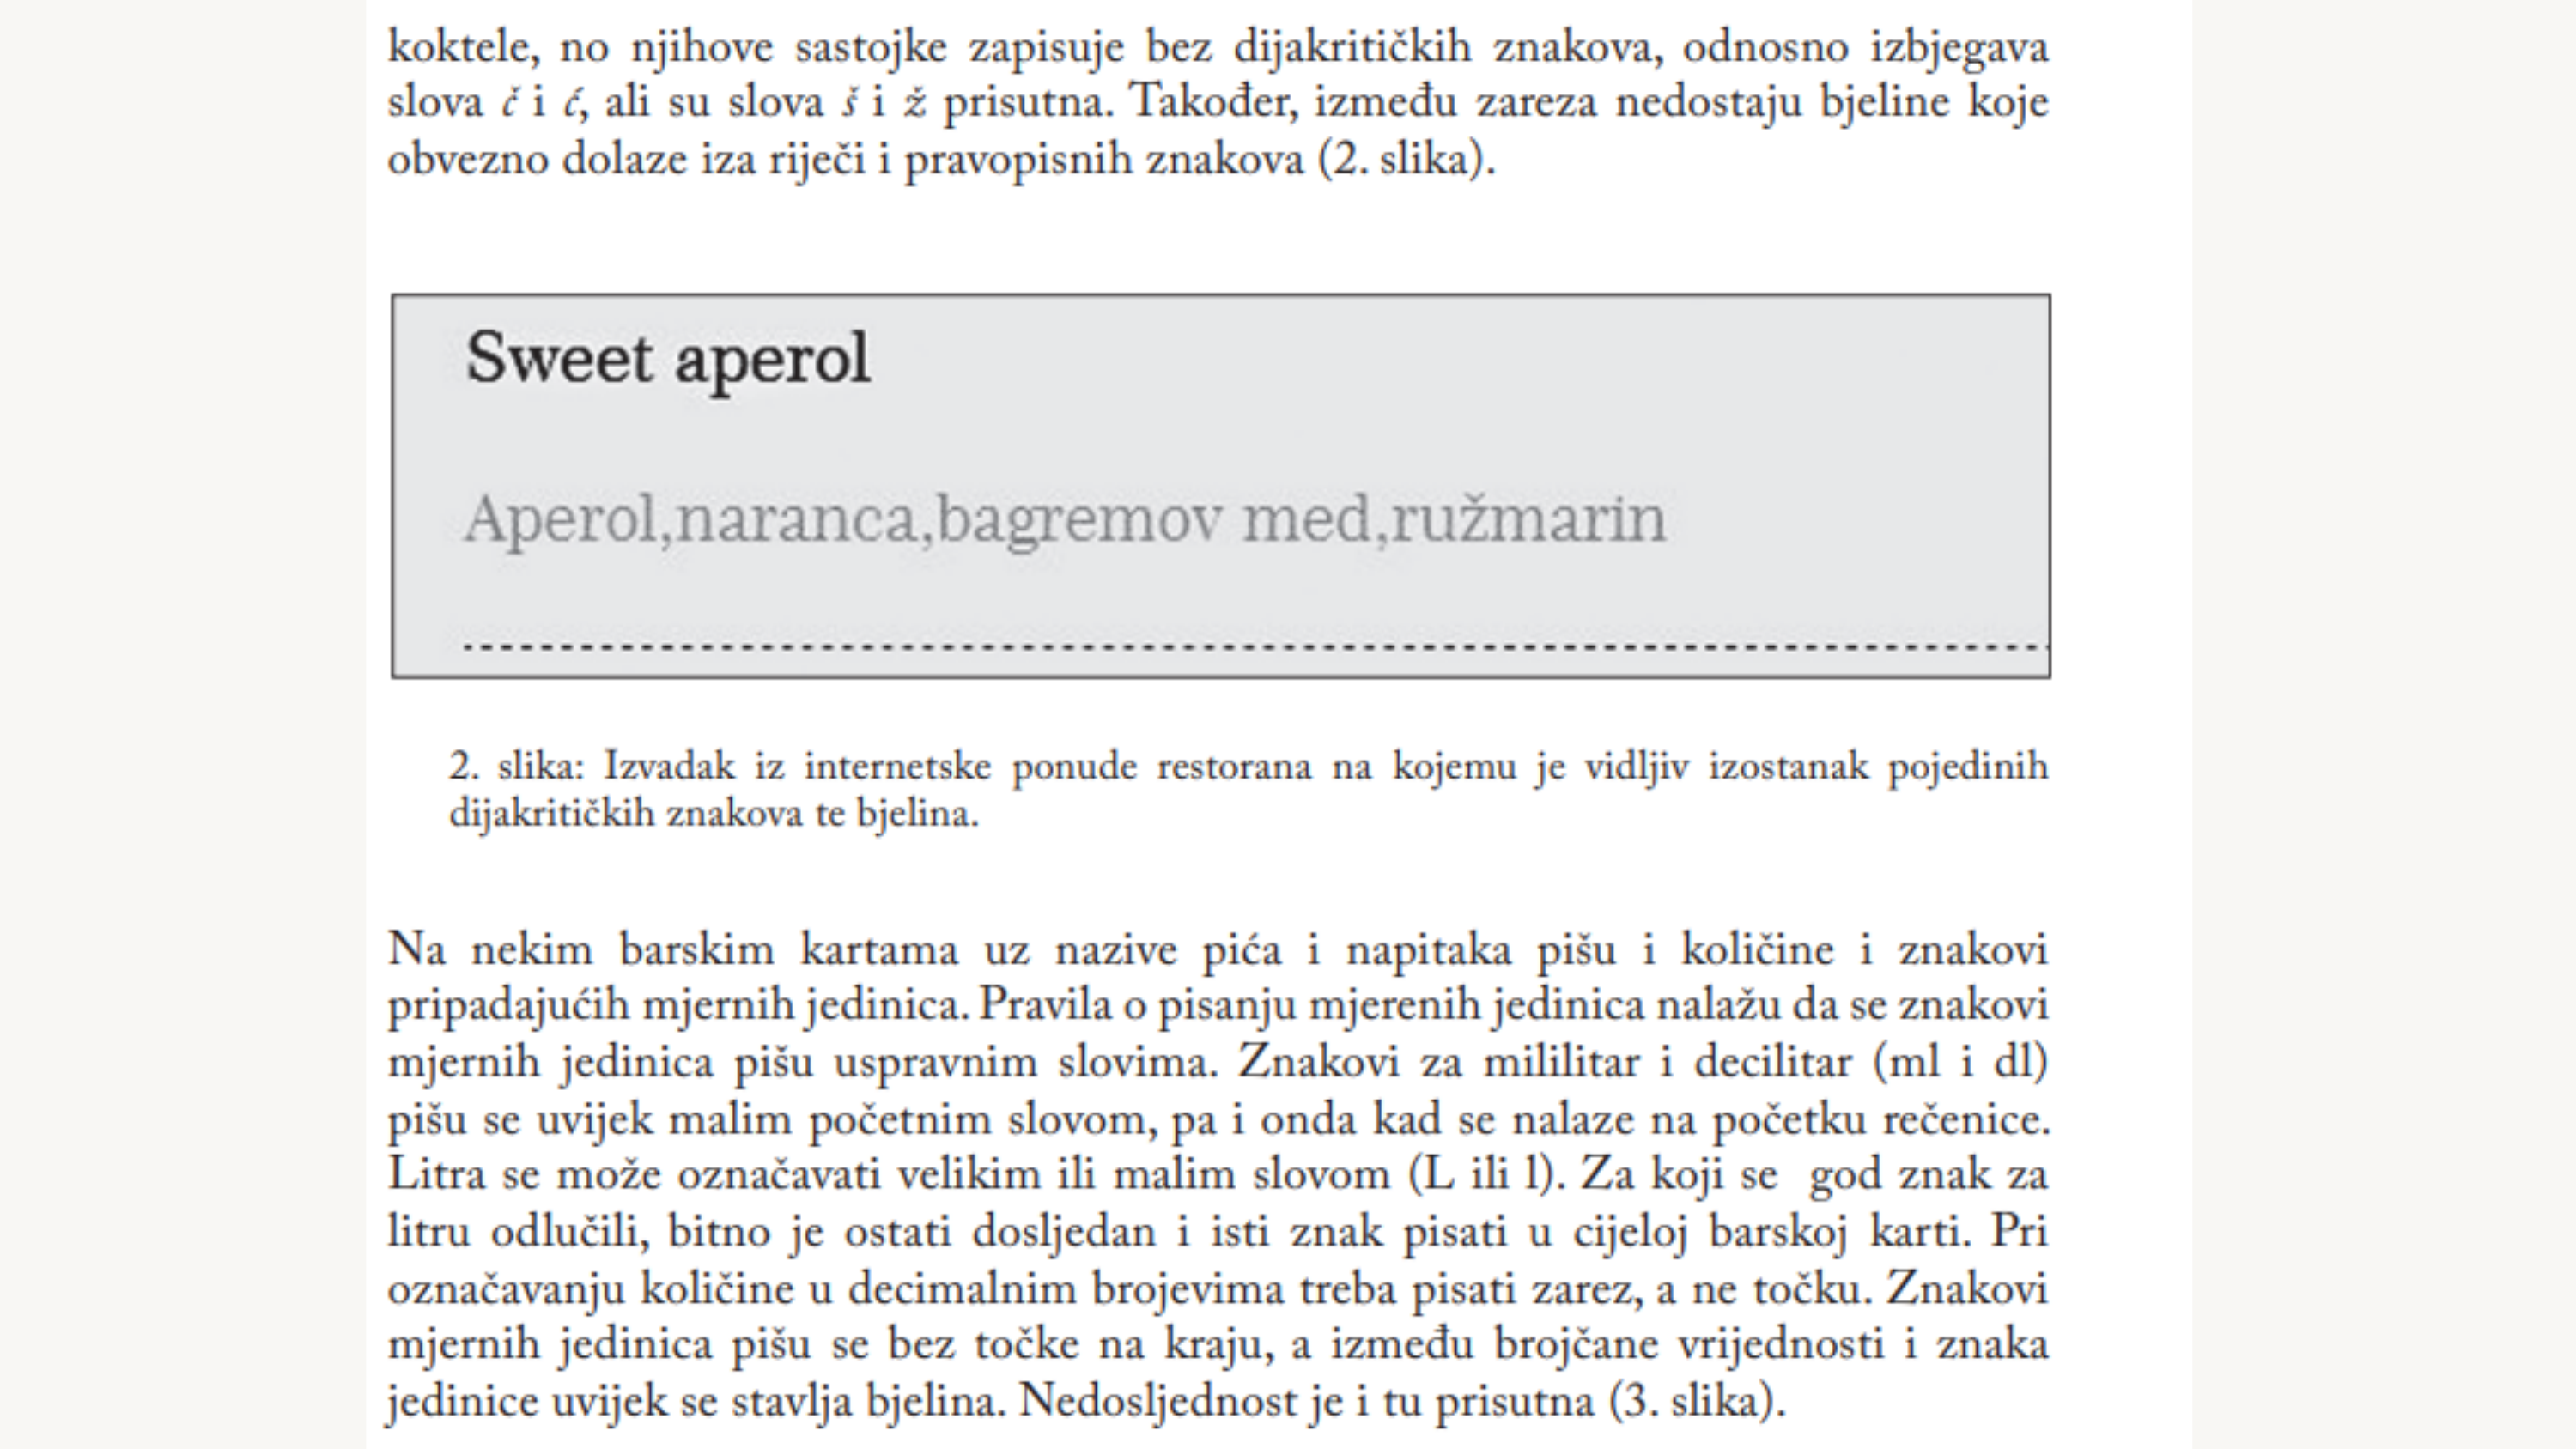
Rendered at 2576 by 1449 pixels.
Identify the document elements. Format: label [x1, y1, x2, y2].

text_box [366, 0, 2193, 1449]
